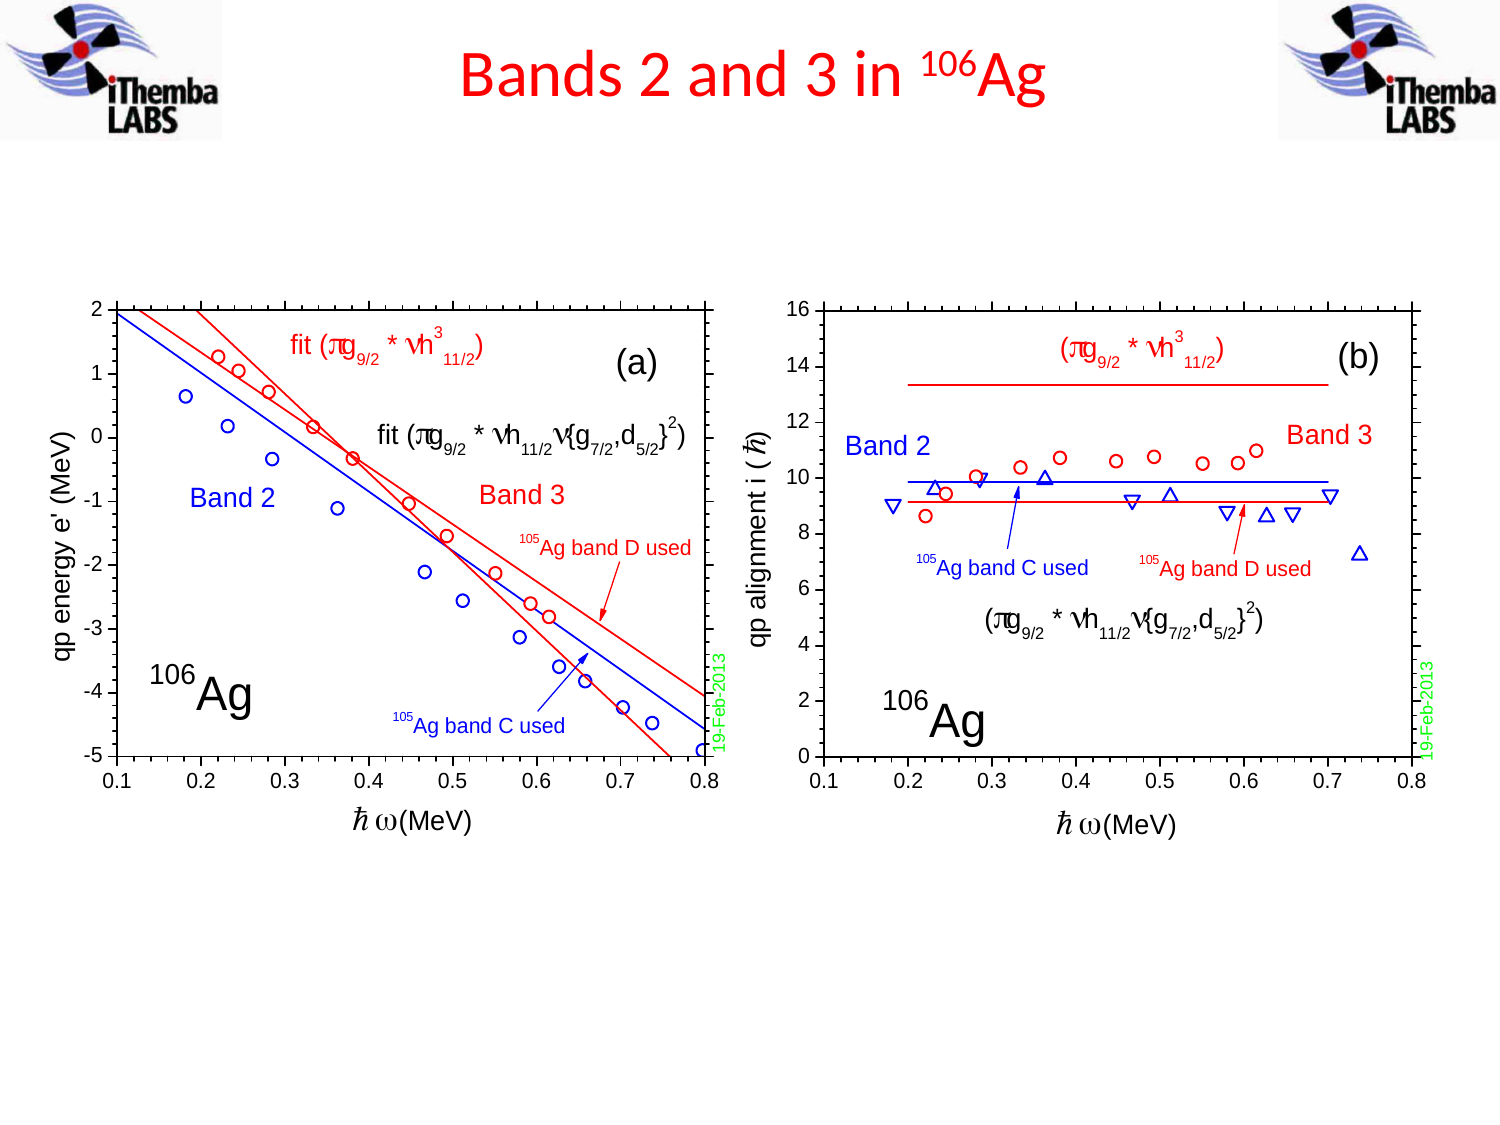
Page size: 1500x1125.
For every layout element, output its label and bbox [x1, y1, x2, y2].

text_box [0, 215, 1500, 904]
text_box [0, 0, 1500, 142]
